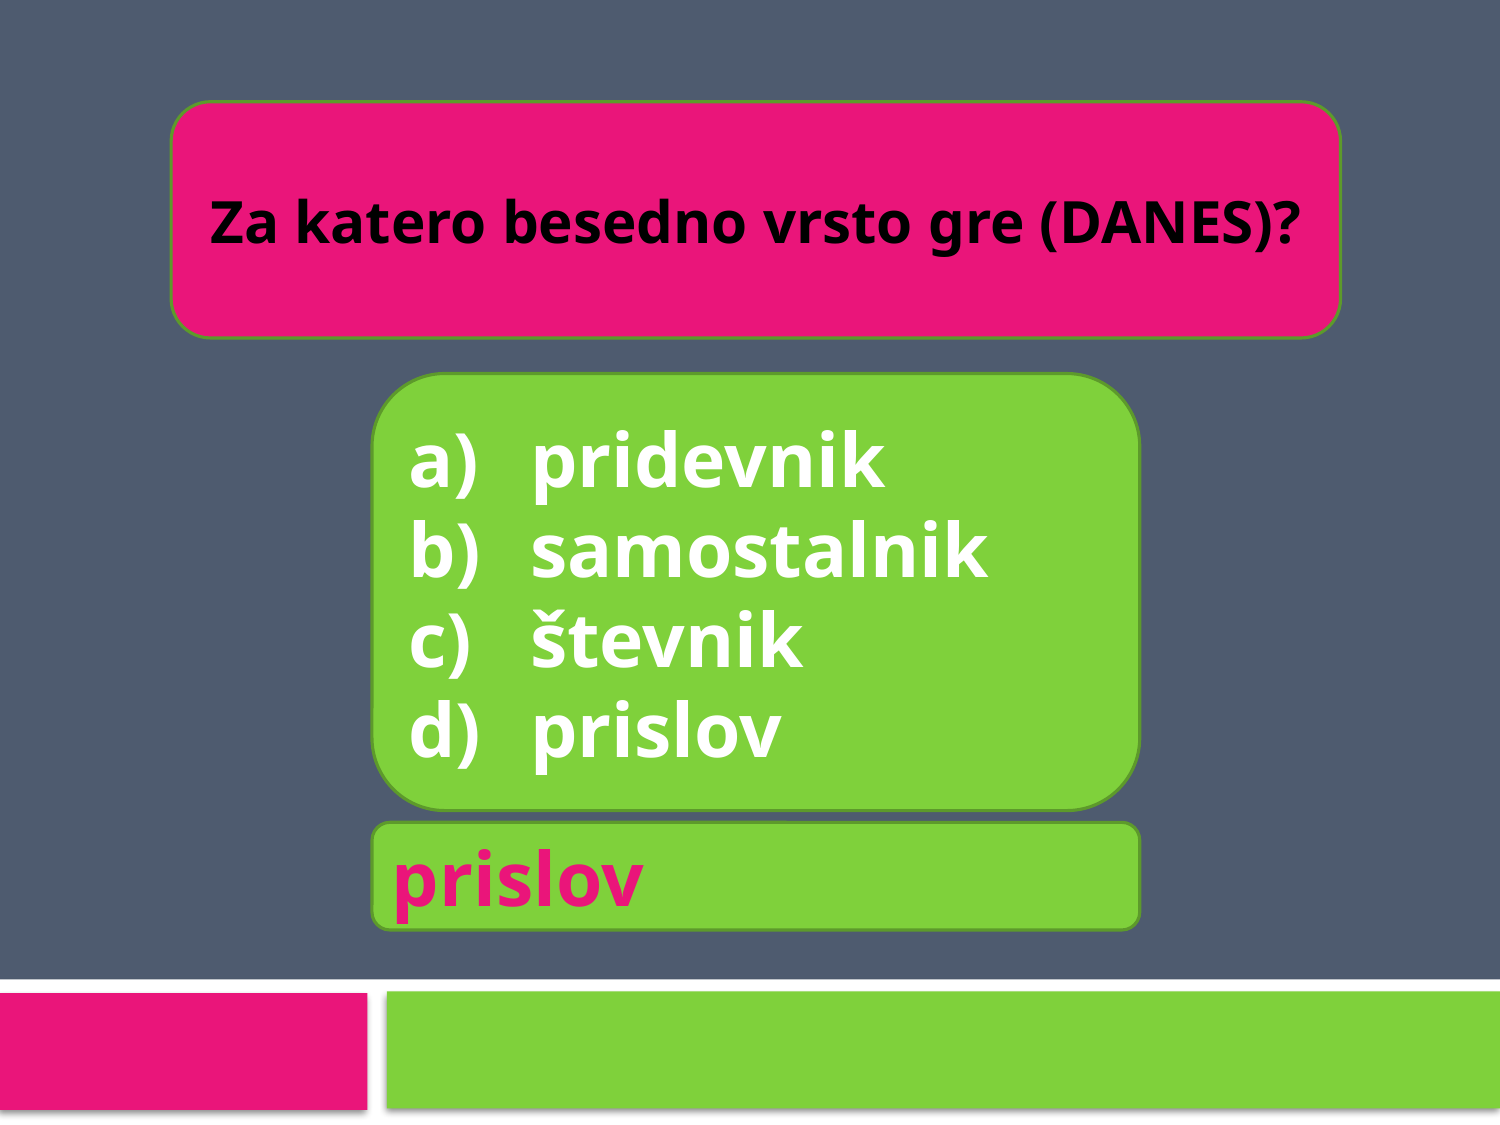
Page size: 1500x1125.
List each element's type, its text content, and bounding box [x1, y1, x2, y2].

text_box pridevnik samostalnik števnik prislov [370, 371, 1142, 813]
text_box Za katero besedno vrsto gre (DANES)? [169, 100, 1343, 340]
text_box prislov [370, 820, 1142, 932]
